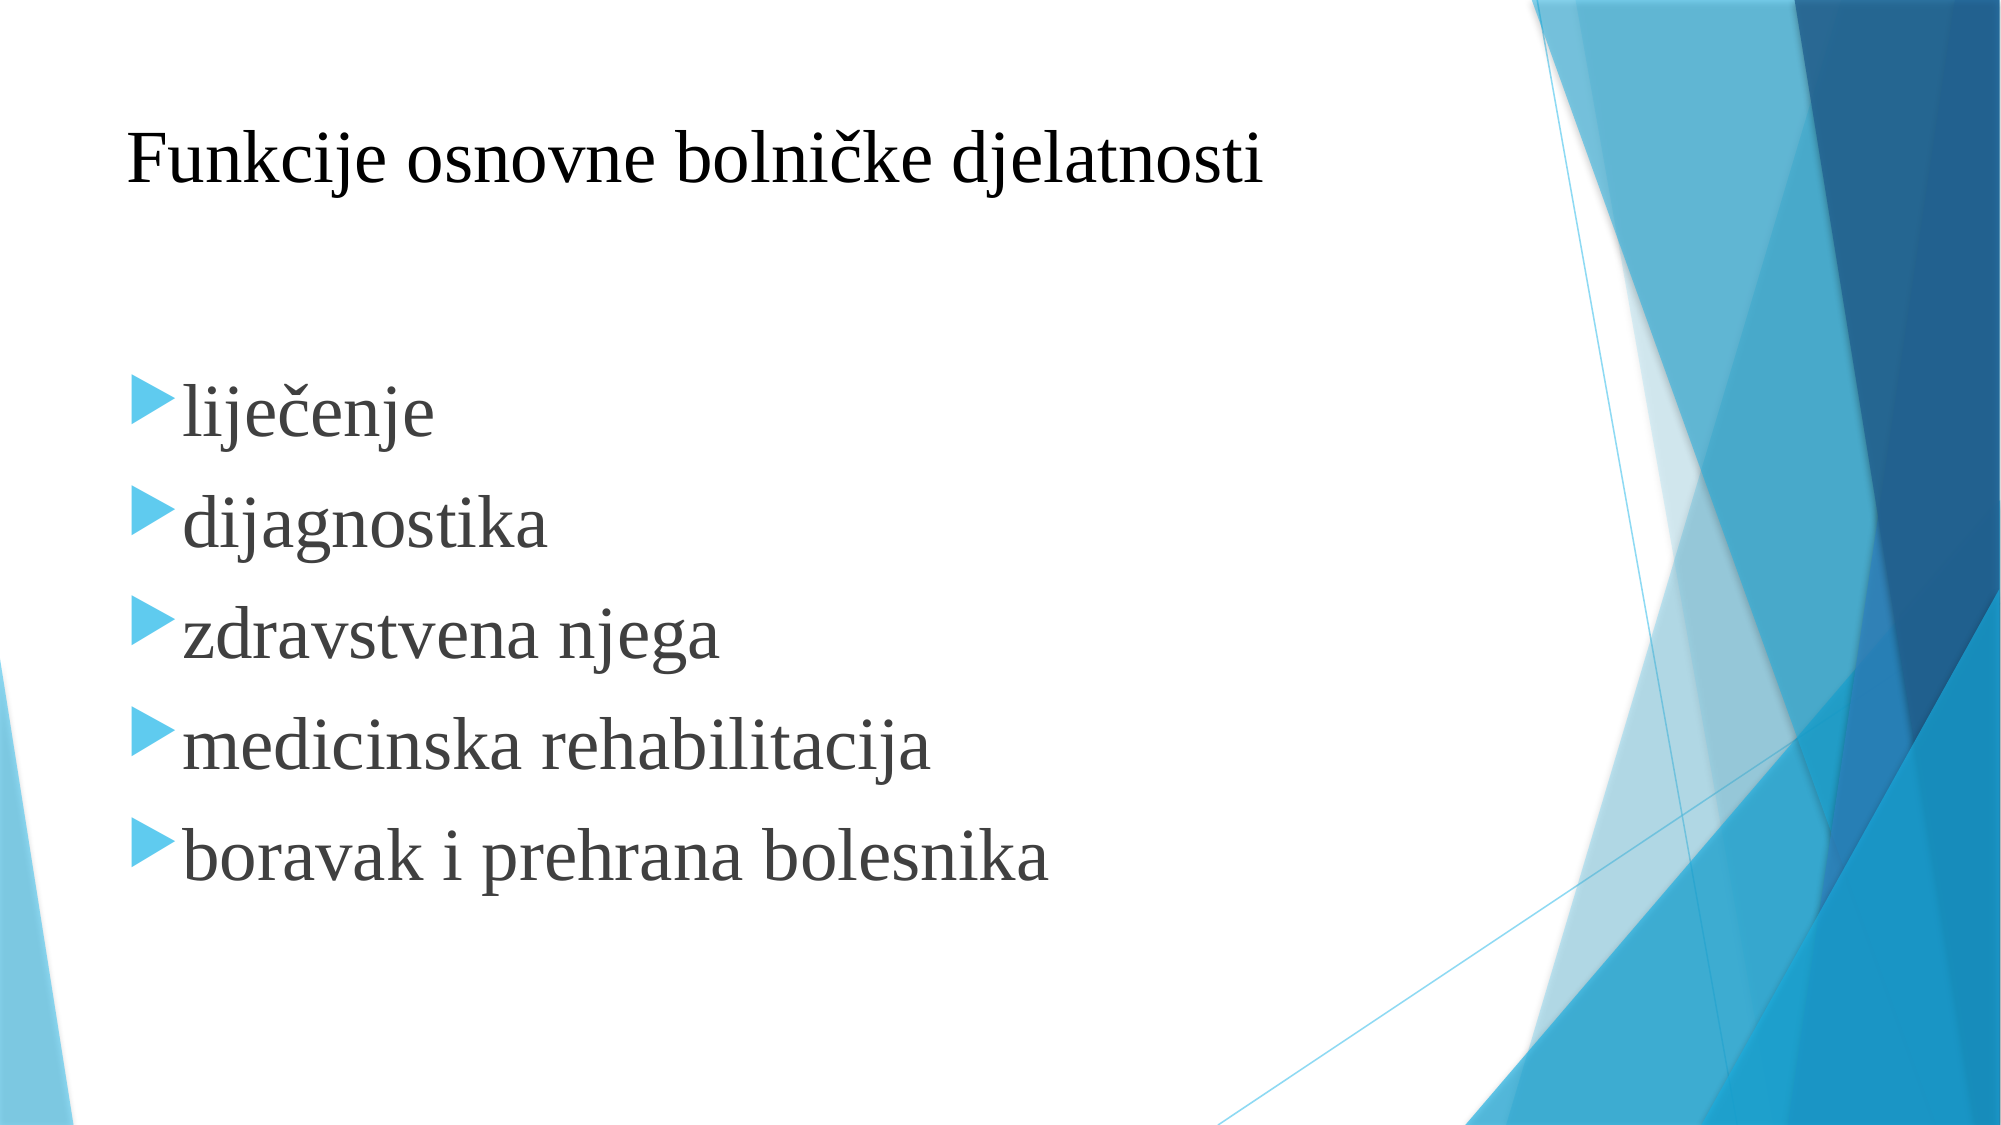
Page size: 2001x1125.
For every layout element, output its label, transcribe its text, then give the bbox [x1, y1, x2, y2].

list liječenje dijagnostika zdravstvena njega medicinska rehabilitacija boravak i prehrana bolesnika [111, 354, 1522, 992]
title Funkcije osnovne bolničke djelatnosti [111, 99, 1522, 317]
